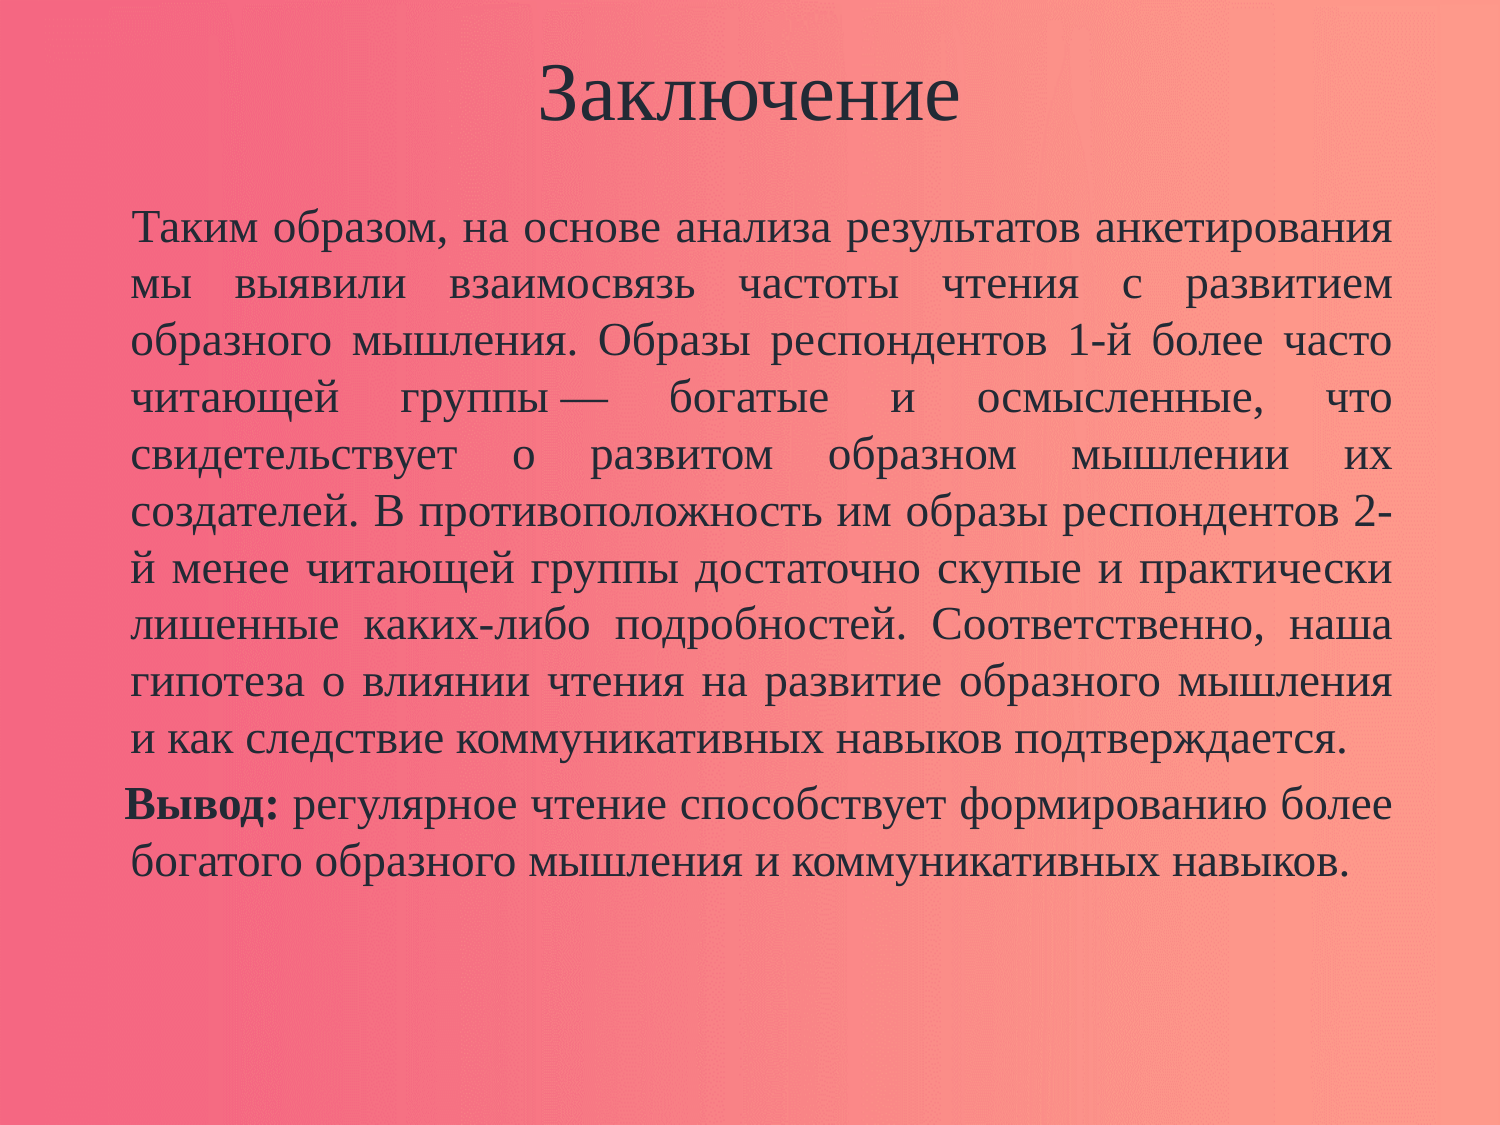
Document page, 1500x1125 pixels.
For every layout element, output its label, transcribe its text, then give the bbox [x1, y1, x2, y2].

list Таким образом, на основе анализа результатов анкетирования мы выявили взаимосвязь частоты чтения с развитием образного мышления. Образы респондентов 1-й более часто читающей группы — богатые и осмысленные, что свидетельствует о развитом образном мышлении их создателей. В противоположность им образы респондентов 2-й менее читающей группы достаточно скупые и практически лишенные каких-либо подробностей. Соответственно, наша гипотеза о влиянии чтения на развитие образного мышления и как следствие коммуникативных навыков подтверждается. Вывод: регулярное чтение способствует формированию более богатого образного мышления и коммуникативных навыков. [58, 187, 1409, 930]
title Заключение [75, 45, 1425, 129]
picture [0, 0, 1500, 1125]
